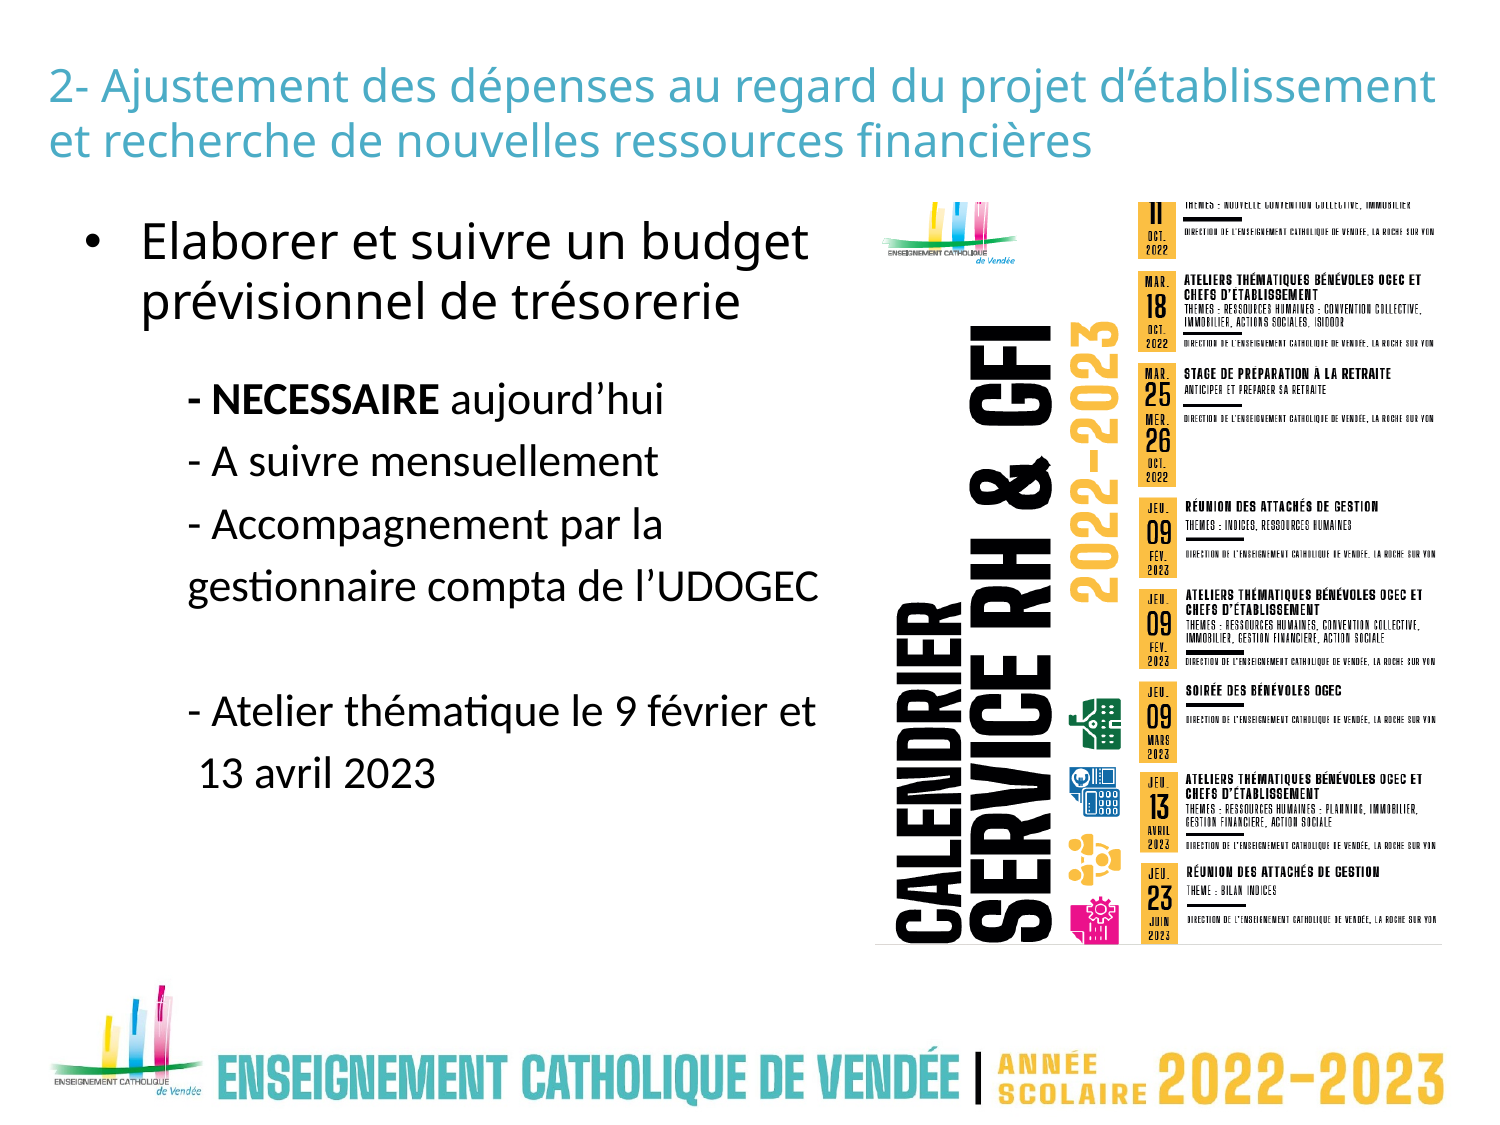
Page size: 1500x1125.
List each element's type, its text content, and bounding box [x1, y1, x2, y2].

list - NECESSAIRE aujourd’hui - A suivre mensuellement - Accompagnement par la gestionnaire compta de l’UDOGEC - Atelier thématique le 9 février et 13 avril 2023 [148, 361, 870, 836]
picture [0, 0, 1500, 1125]
text_box Elaborer et suivre un budget prévisionnel de trésorerie [69, 202, 840, 338]
text_box 2- Ajustement des dépenses au regard du projet d’établissement et recherche de nouvelles ressources financières [33, 45, 1475, 178]
